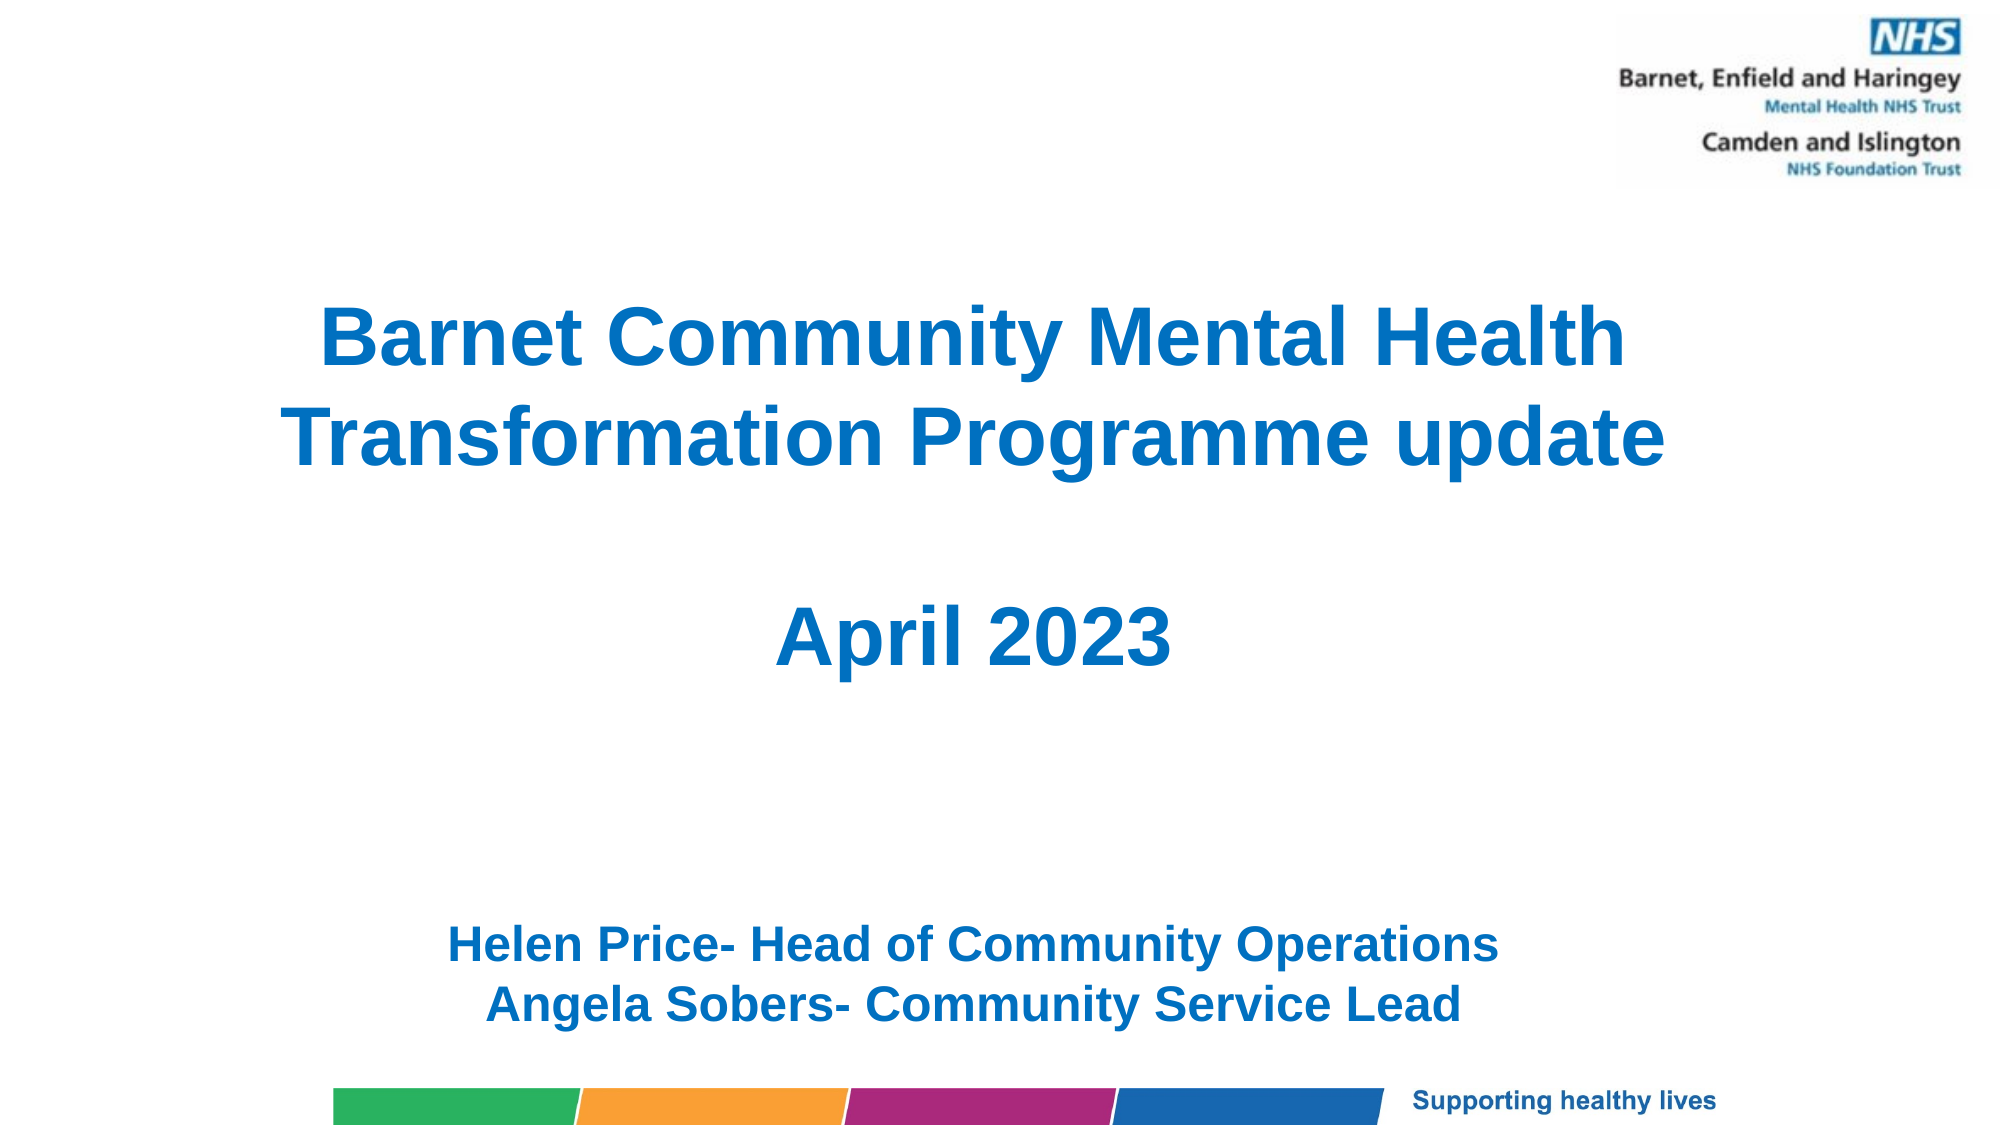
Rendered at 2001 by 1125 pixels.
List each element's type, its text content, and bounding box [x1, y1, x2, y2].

picture [1616, 14, 2000, 189]
text_box Barnet Community Mental Health Transformation Programme update April 2023 Helen Price- Head of Community Operations Angela Sobers- Community Service Lead [47, 95, 1901, 1039]
text_box [333, 1088, 1716, 1125]
